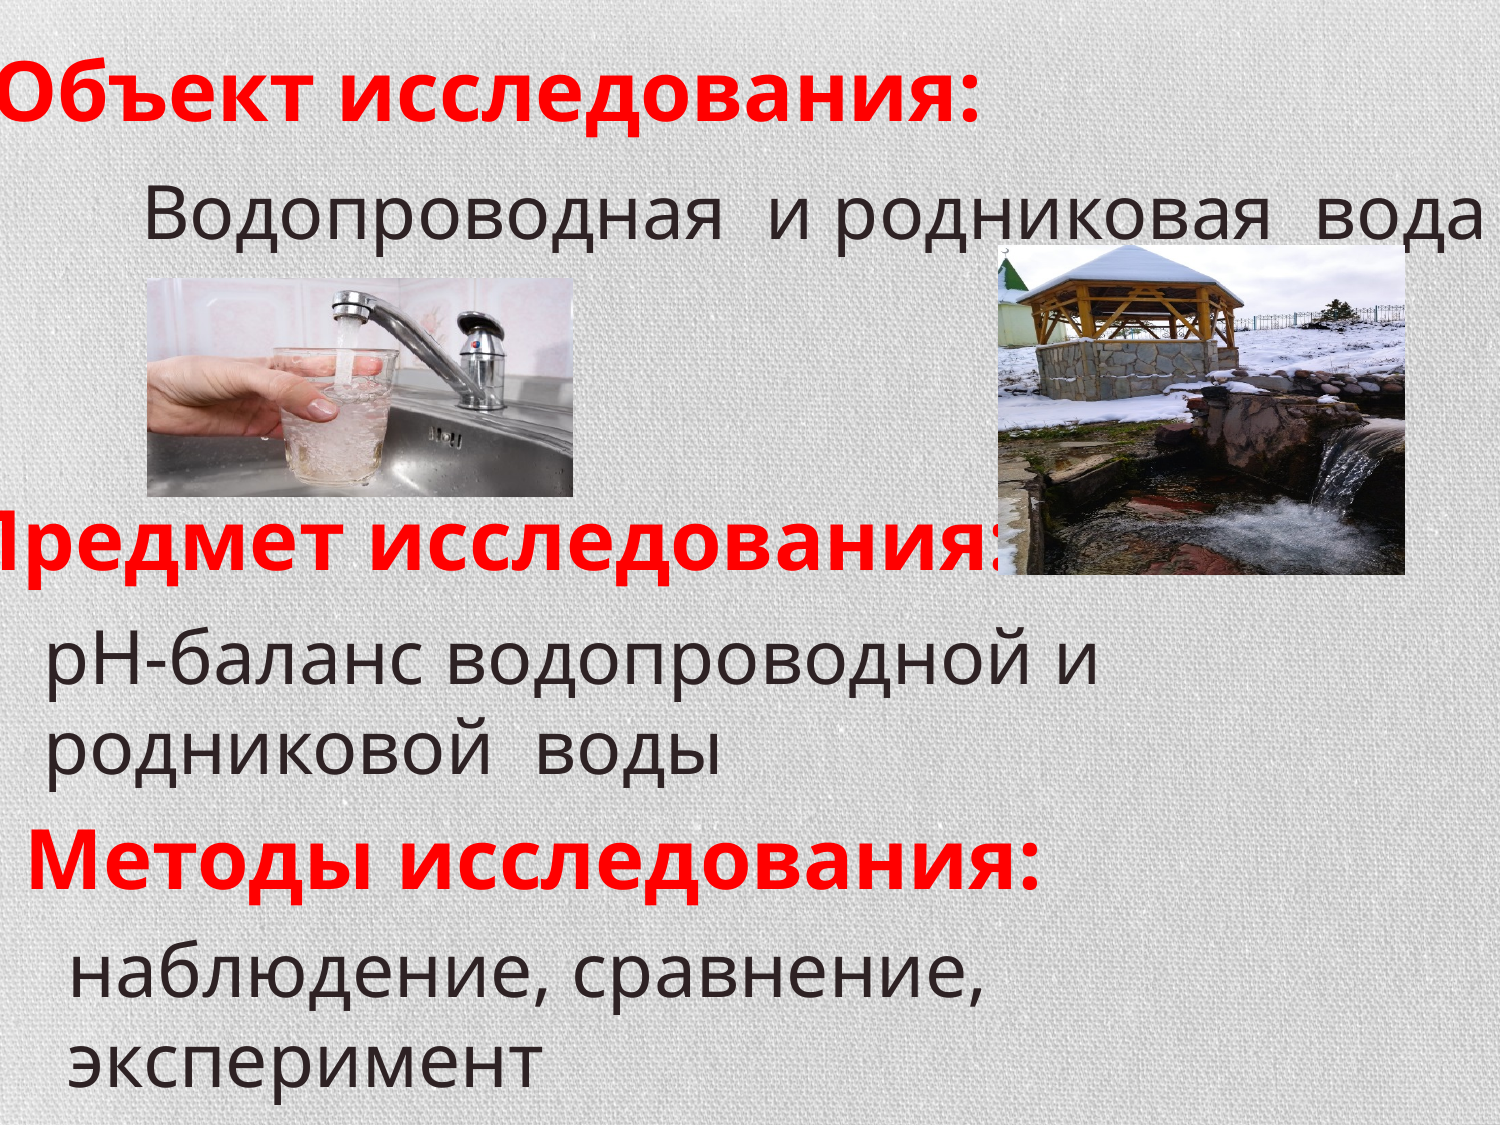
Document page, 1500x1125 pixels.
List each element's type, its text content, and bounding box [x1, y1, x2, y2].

text_box Методы исследования: [9, 799, 1058, 914]
text_box pH-баланс водопроводной и родниковой воды [28, 602, 1425, 797]
text_box Водопроводная и родниковая вода [126, 157, 1500, 263]
text_box Предмет исследования: [0, 479, 1028, 595]
text_box Объект исследования: [0, 30, 998, 146]
picture [997, 245, 1406, 575]
text_box наблюдение, сравнение, эксперимент [53, 915, 1400, 1110]
picture [147, 277, 574, 497]
